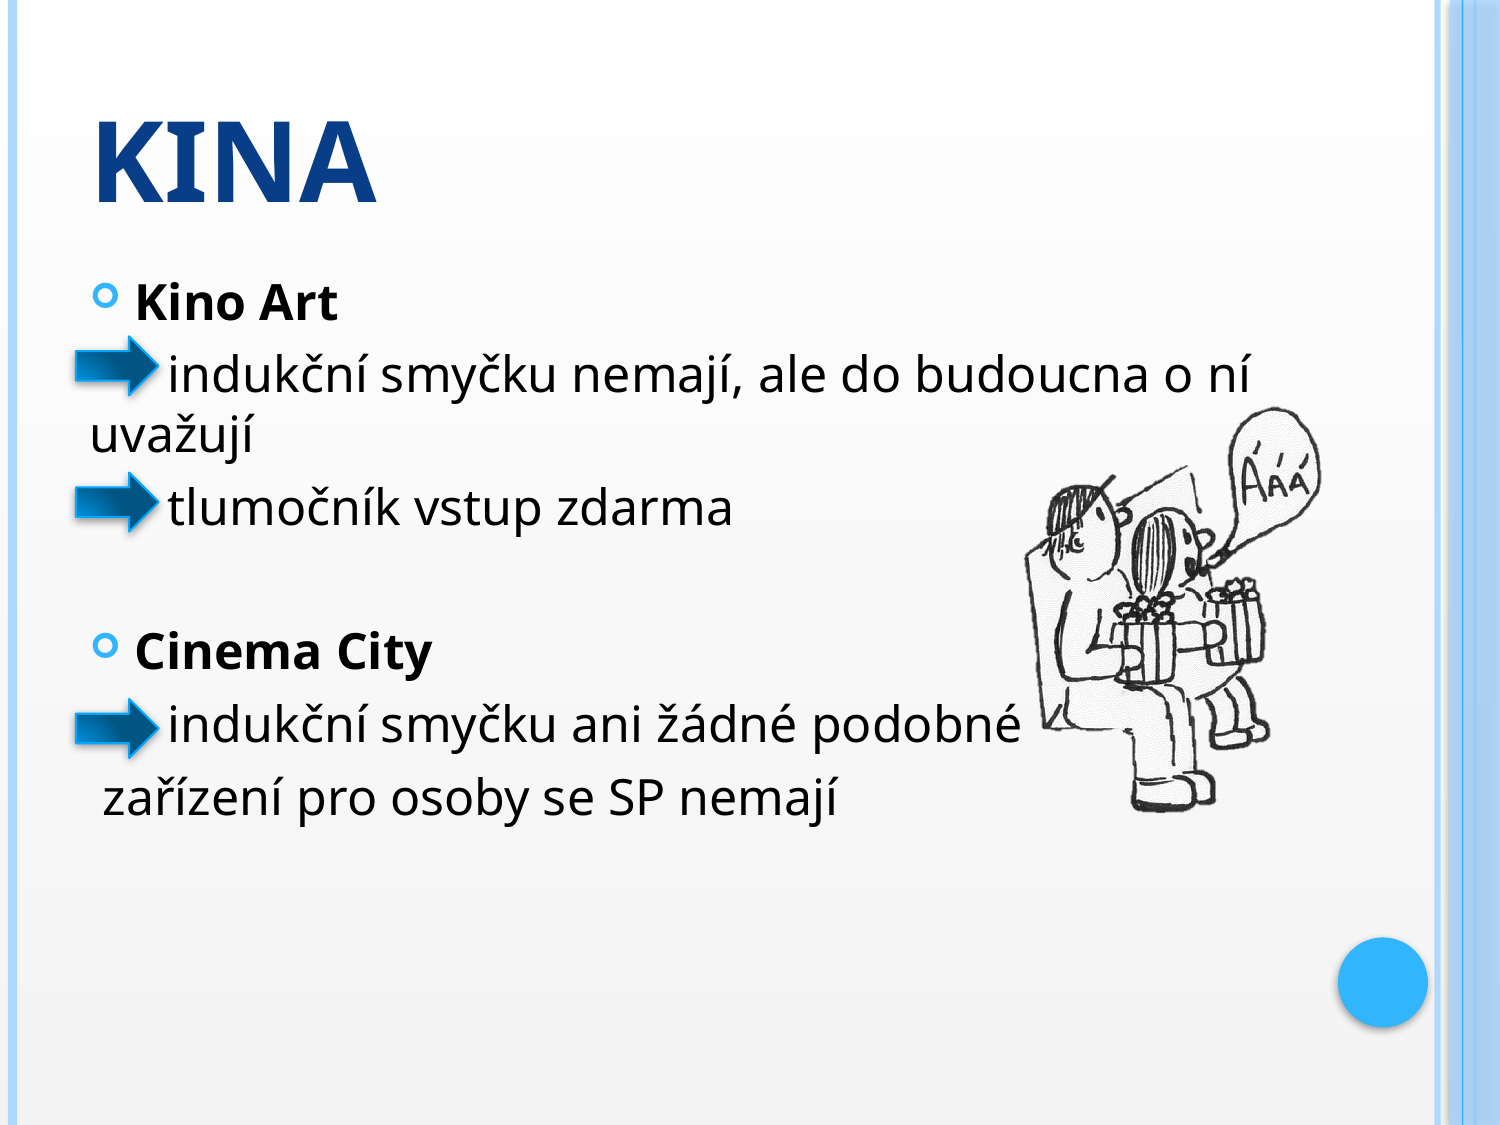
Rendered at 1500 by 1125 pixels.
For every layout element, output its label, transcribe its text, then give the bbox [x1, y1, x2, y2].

title kina [75, 45, 1300, 233]
text_box [74, 471, 160, 533]
text_box [74, 335, 160, 397]
picture [997, 400, 1331, 824]
text_box [74, 698, 160, 759]
list Kino Art indukční smyčku nemají, ale do budoucna o ní uvažují tlumočník vstup zdarma Cinema City indukční smyčku ani žádné podobné zařízení pro osoby se SP nemají [75, 262, 1300, 1062]
